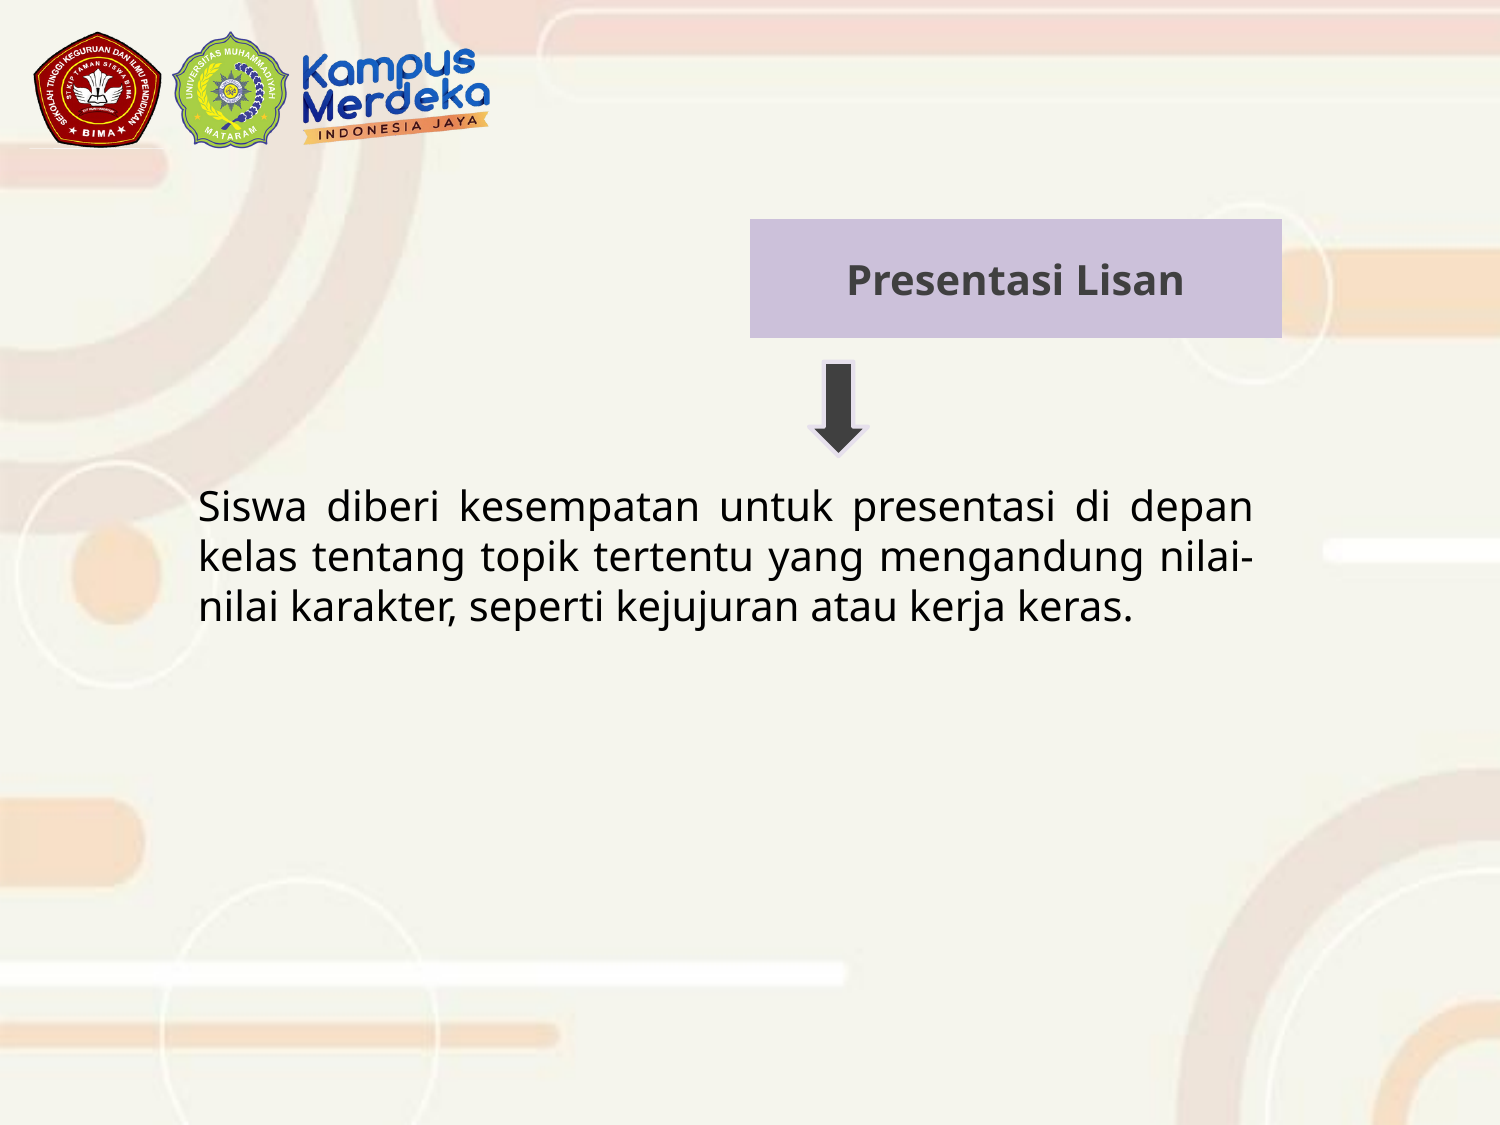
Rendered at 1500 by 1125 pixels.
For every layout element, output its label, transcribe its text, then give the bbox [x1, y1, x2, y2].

text_box [290, 43, 491, 149]
text_box [29, 30, 164, 149]
list Siswa diberi kesempatan untuk presentasi di depan kelas tentang topik tertentu yang mengandung nilai-nilai karakter, seperti kejujuran atau kerja keras. [183, 472, 1270, 915]
picture [0, 0, 1500, 1125]
text_box [807, 359, 870, 459]
text_box [170, 30, 290, 149]
title Presentasi Lisan [750, 219, 1282, 338]
